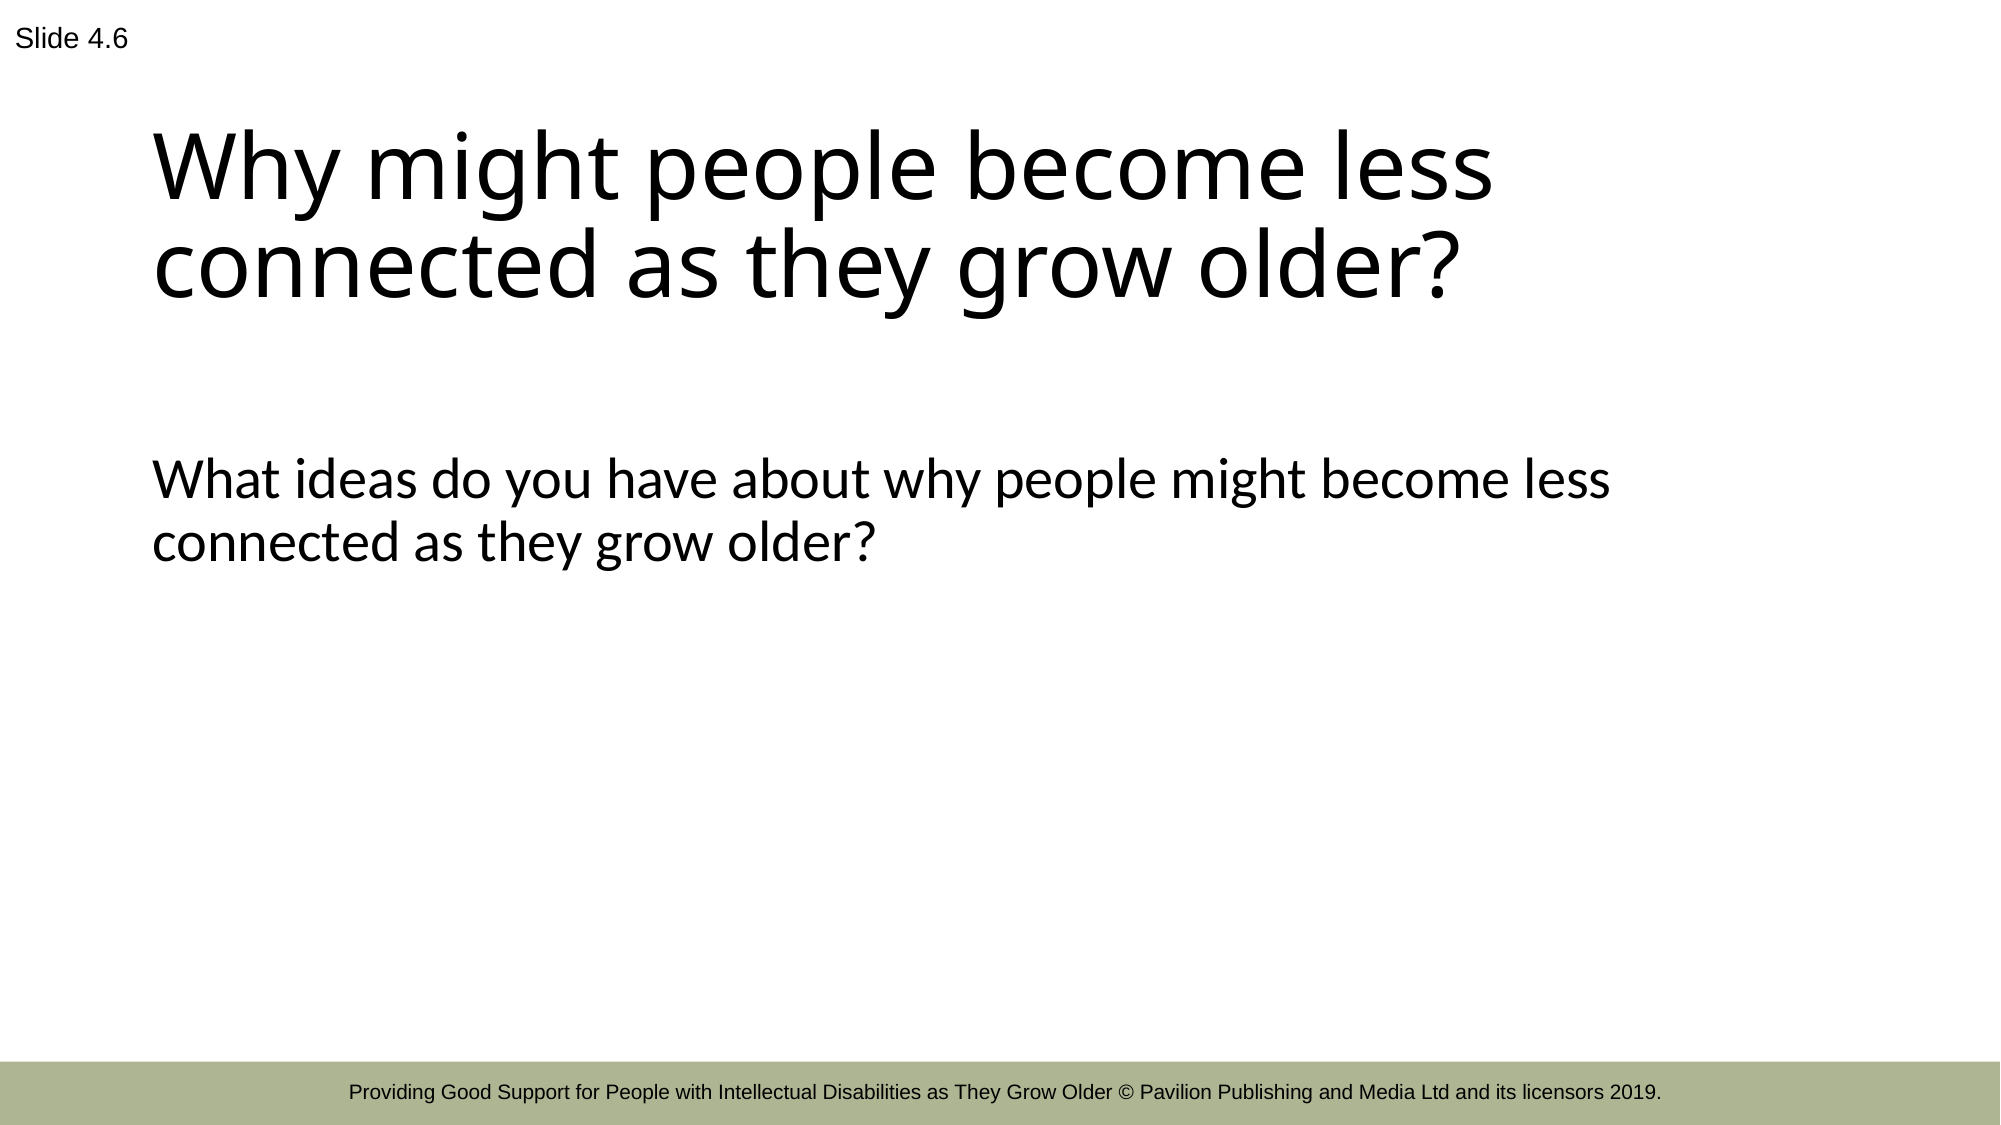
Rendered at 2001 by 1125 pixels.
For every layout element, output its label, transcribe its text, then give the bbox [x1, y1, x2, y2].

text_box Slide 4.6 [0, 12, 1500, 63]
title Why might people become less connected as they grow older? [137, 110, 1863, 328]
list What ideas do you have about why people might become less connected as they grow older? [137, 349, 1863, 1064]
